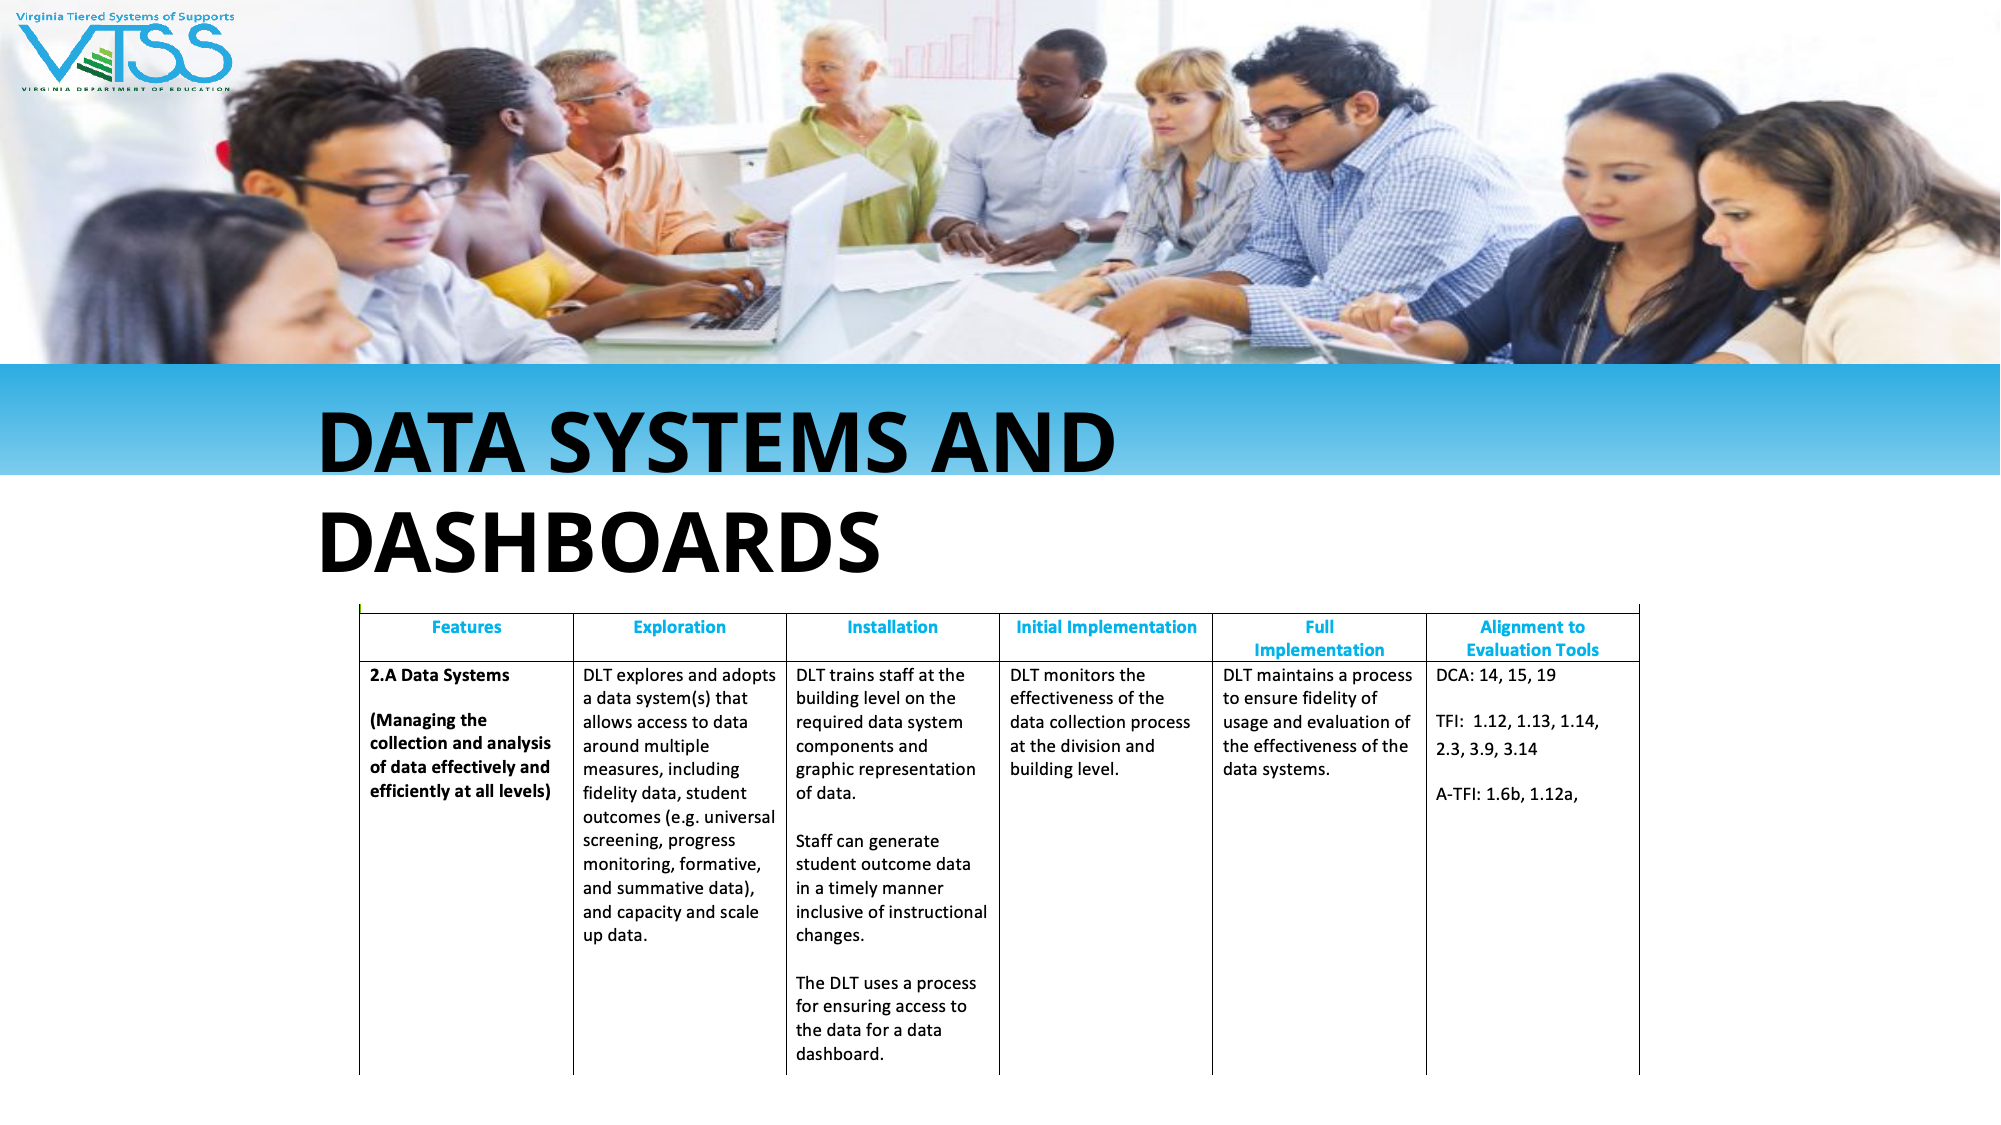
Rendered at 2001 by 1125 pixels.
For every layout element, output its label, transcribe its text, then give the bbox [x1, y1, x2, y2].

picture [0, 0, 2000, 364]
title DATA SYSTEMS AND DASHBOARDS [300, 381, 1575, 605]
picture [354, 604, 1646, 1076]
